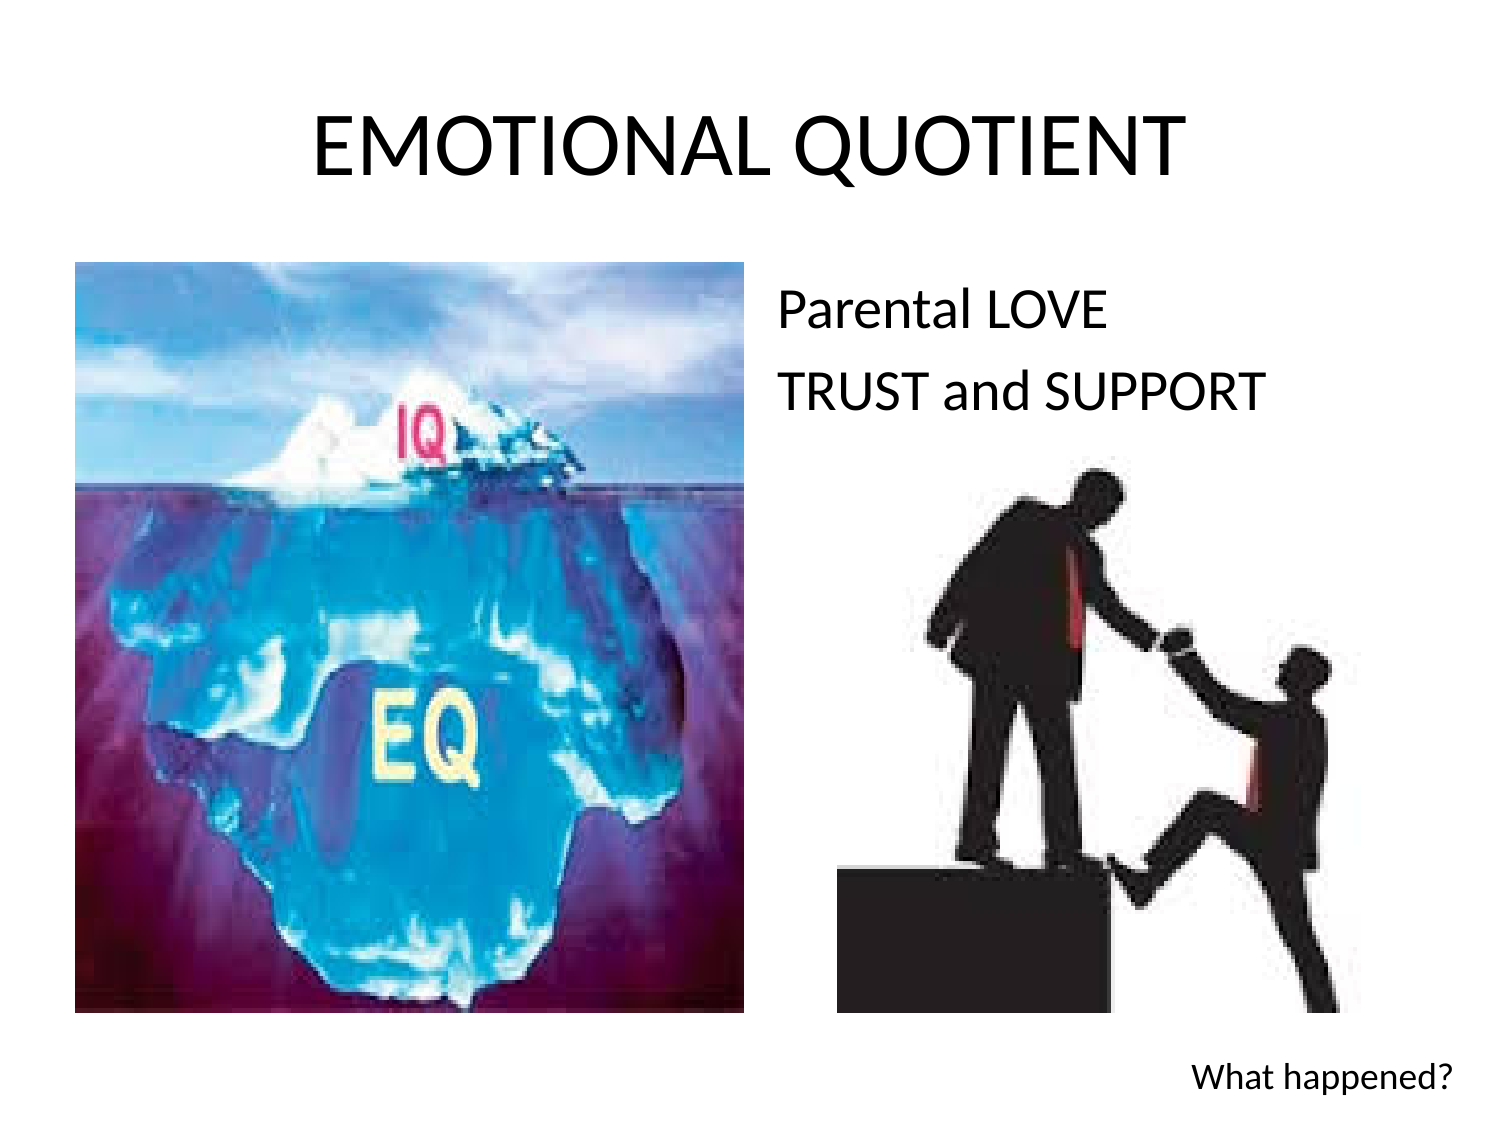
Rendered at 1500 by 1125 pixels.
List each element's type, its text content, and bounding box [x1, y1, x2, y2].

picture [74, 262, 745, 1013]
title EMOTIONAL QUOTIENT [75, 45, 1425, 233]
text_box What happened? [1176, 1044, 1470, 1105]
picture [837, 455, 1394, 1013]
list Parental LOVE TRUST and SUPPORT [762, 262, 1425, 1005]
